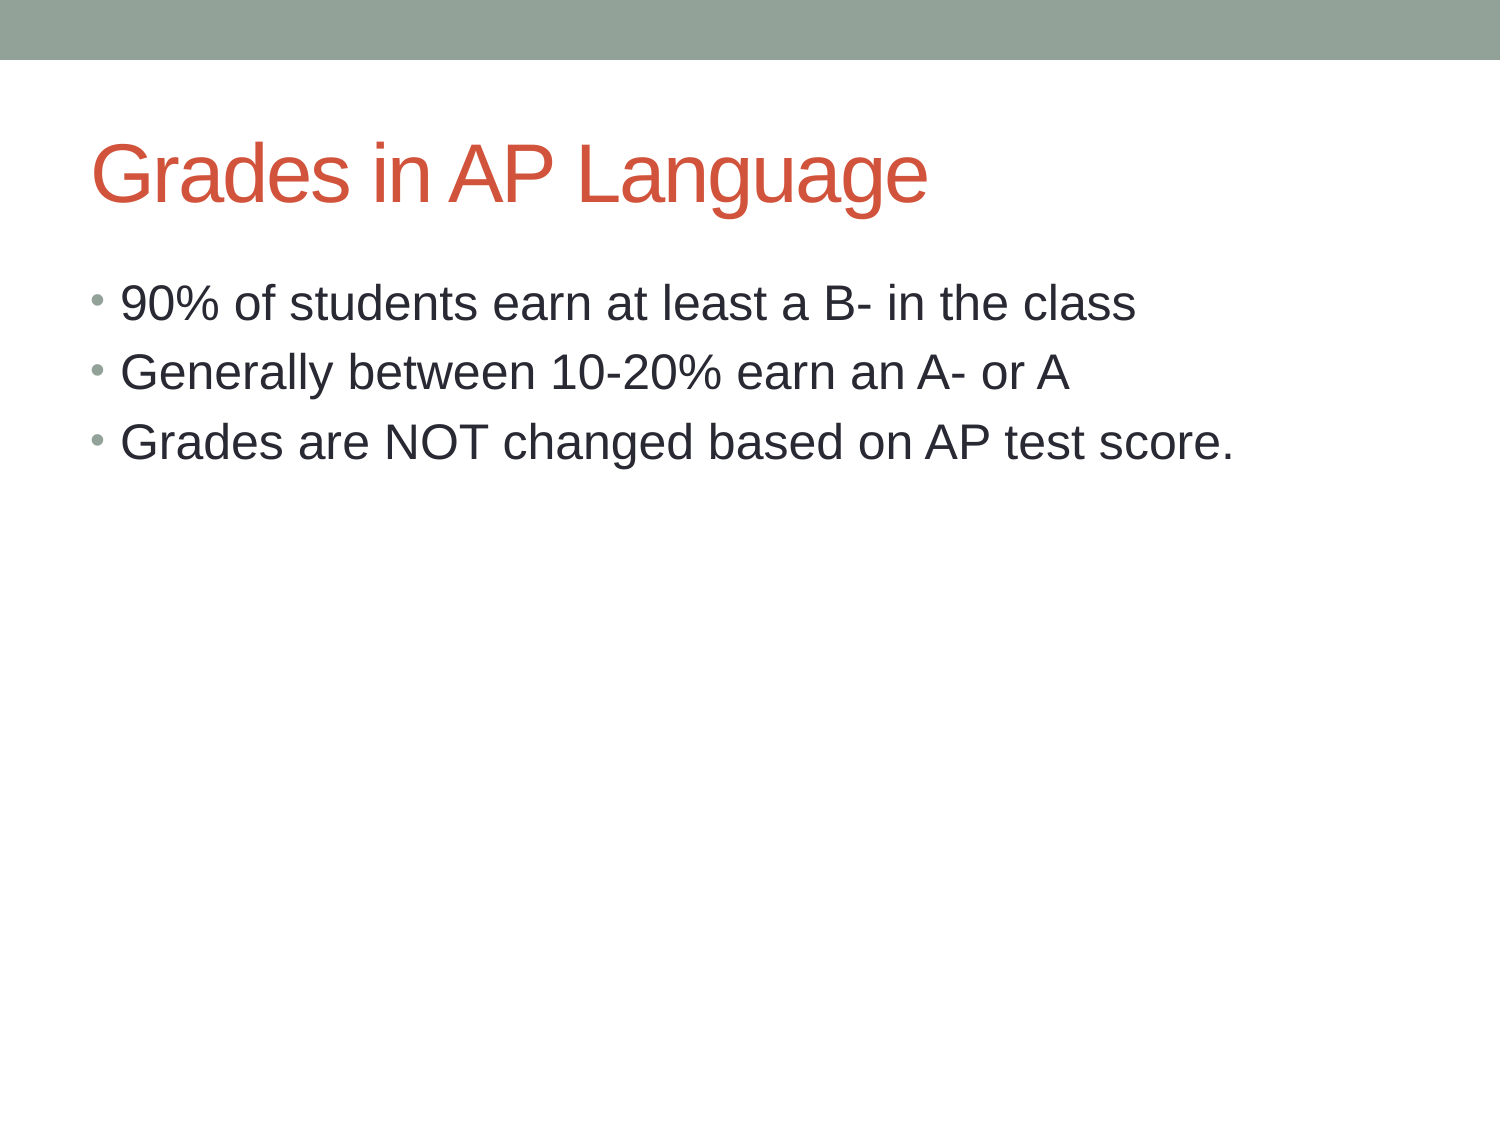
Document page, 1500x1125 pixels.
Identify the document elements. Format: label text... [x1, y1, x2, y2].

title Grades in AP Language [75, 87, 1425, 250]
list 90% of students earn at least a B- in the class Generally between 10-20% earn an A- or A Grades are NOT changed based on AP test score. [75, 262, 1425, 1063]
